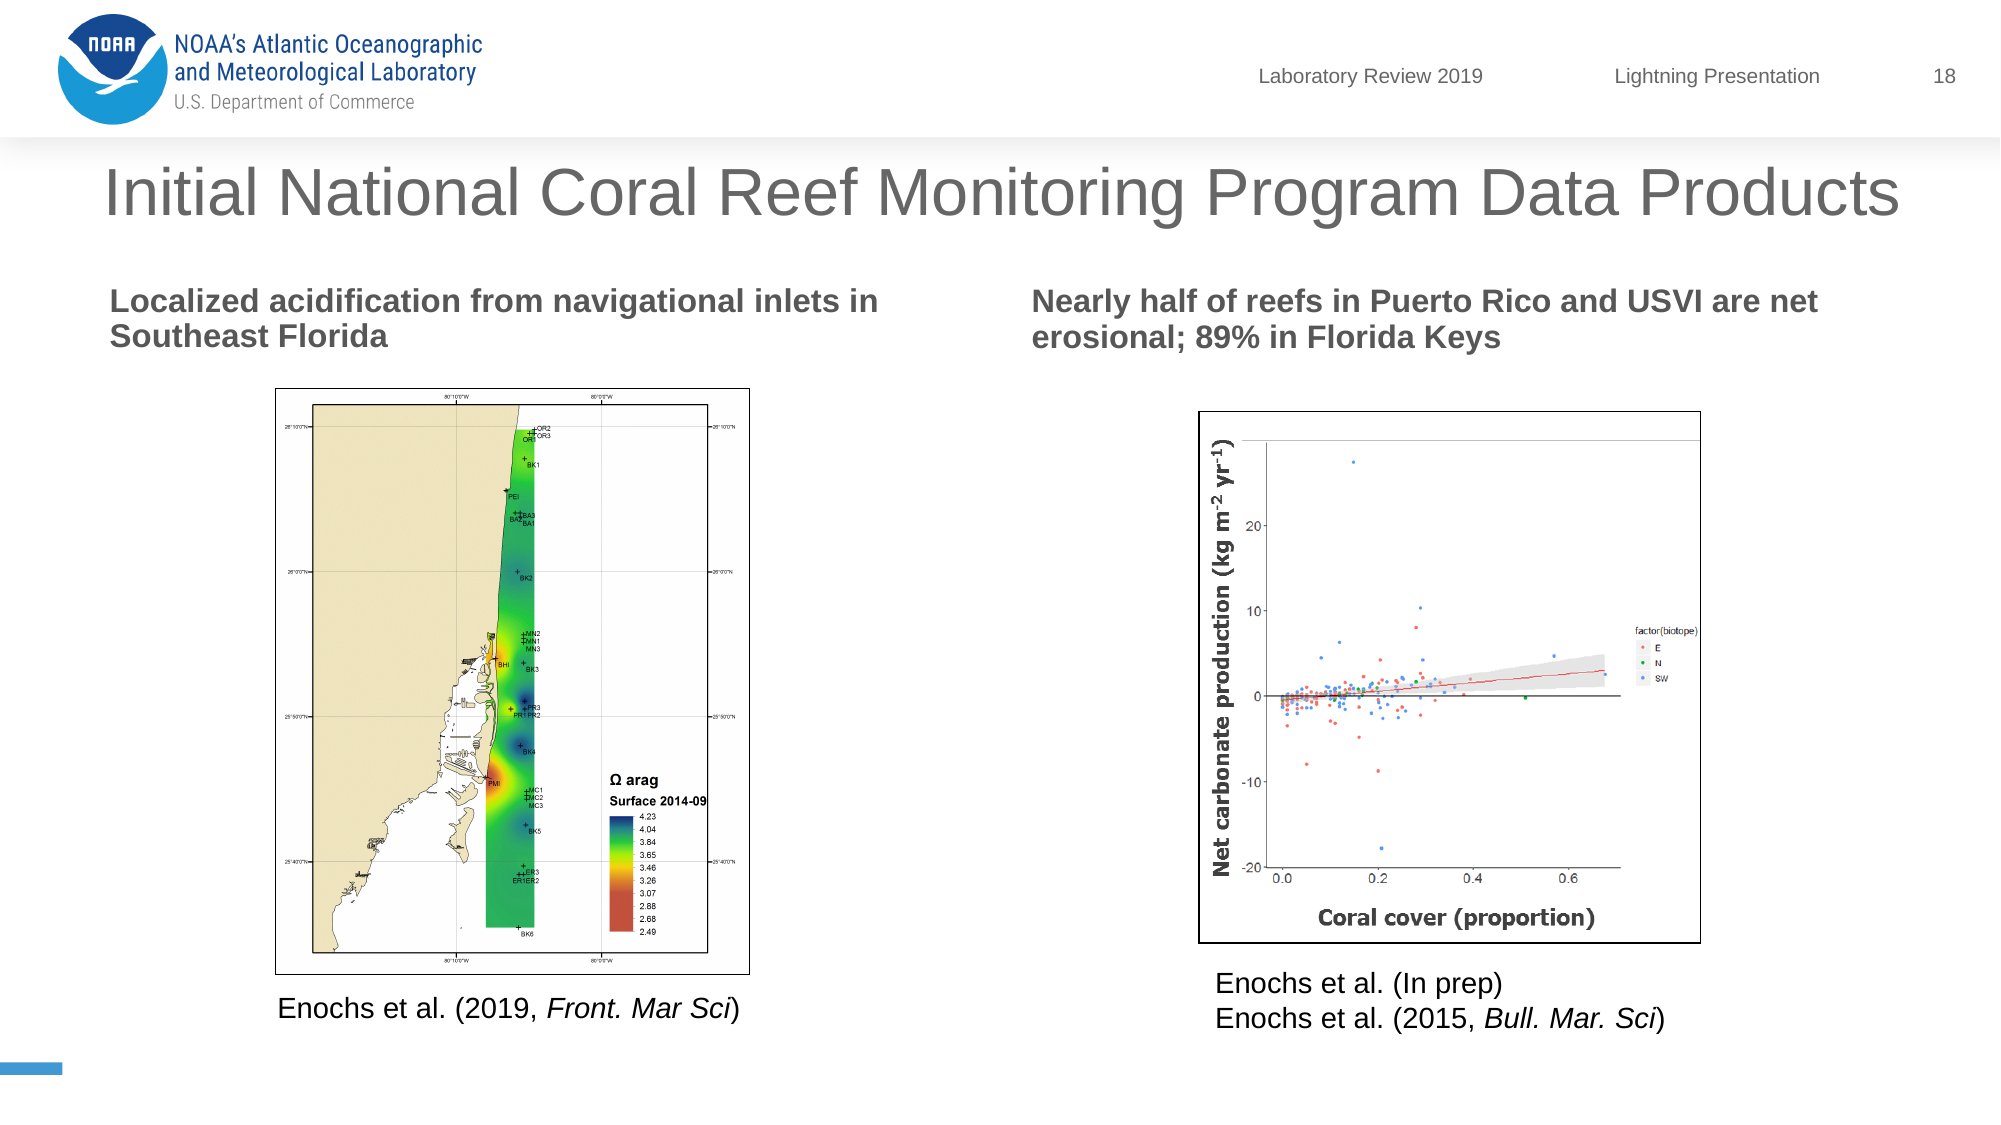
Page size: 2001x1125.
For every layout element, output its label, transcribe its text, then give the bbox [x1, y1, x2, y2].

text_box Enochs et al. (In prep) Enochs et al. (2015, Bull. Mar. Sci) [1200, 957, 1681, 1043]
slide_number 18 [1908, 45, 1971, 105]
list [1199, 412, 1700, 943]
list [274, 388, 750, 975]
title Initial National Coral Reef Monitoring Program Data Products [88, 149, 1972, 277]
list Localized acidification from navigational inlets in Southeast Florida [94, 277, 941, 363]
list Nearly half of reefs in Puerto Rico and USVI are net erosional; 89% in Florida Keys [1016, 277, 1868, 363]
text_box Enochs et al. (2019, Front. Mar Sci) [262, 981, 756, 1032]
